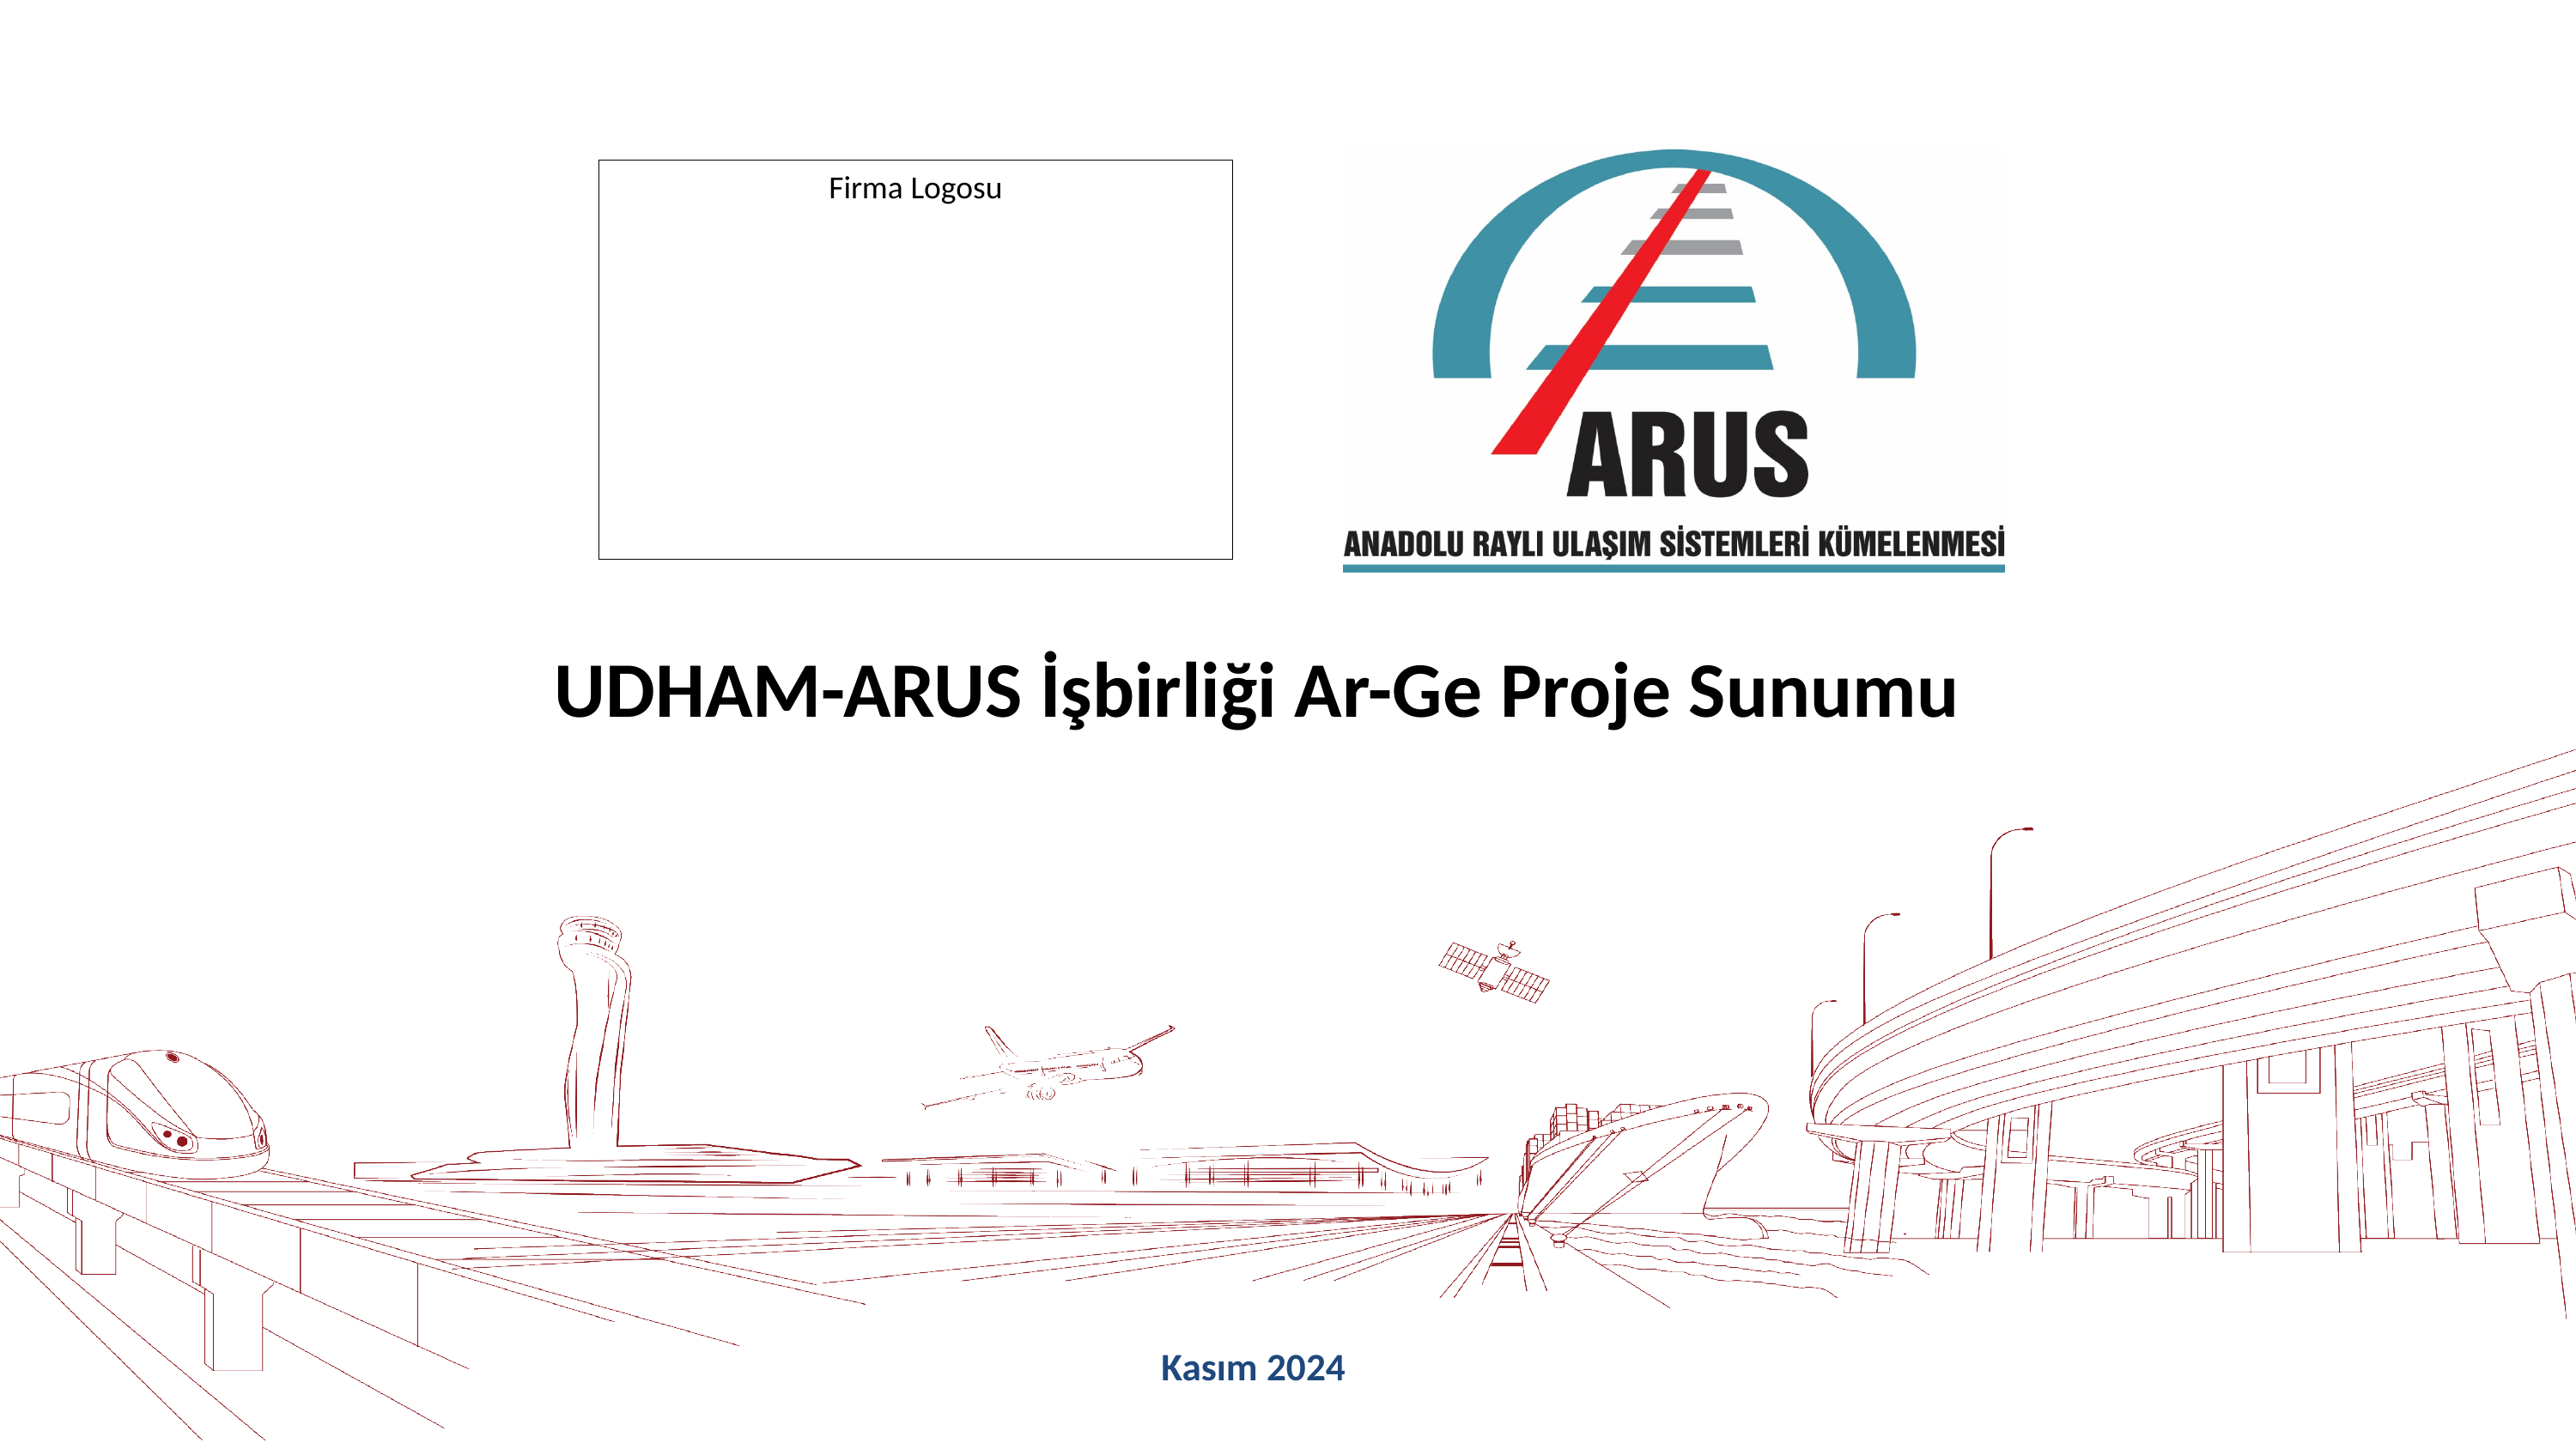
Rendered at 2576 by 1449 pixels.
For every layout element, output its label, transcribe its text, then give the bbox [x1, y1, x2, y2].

title UDHAM-ARUS İşbirliği Ar-Ge Proje Sunumu [451, 568, 2065, 992]
text_box [0, 702, 2576, 1440]
text_box Firma Logosu [598, 160, 1233, 560]
picture [1343, 149, 2005, 573]
text_box Kasım 2024 [1148, 1336, 1358, 1396]
